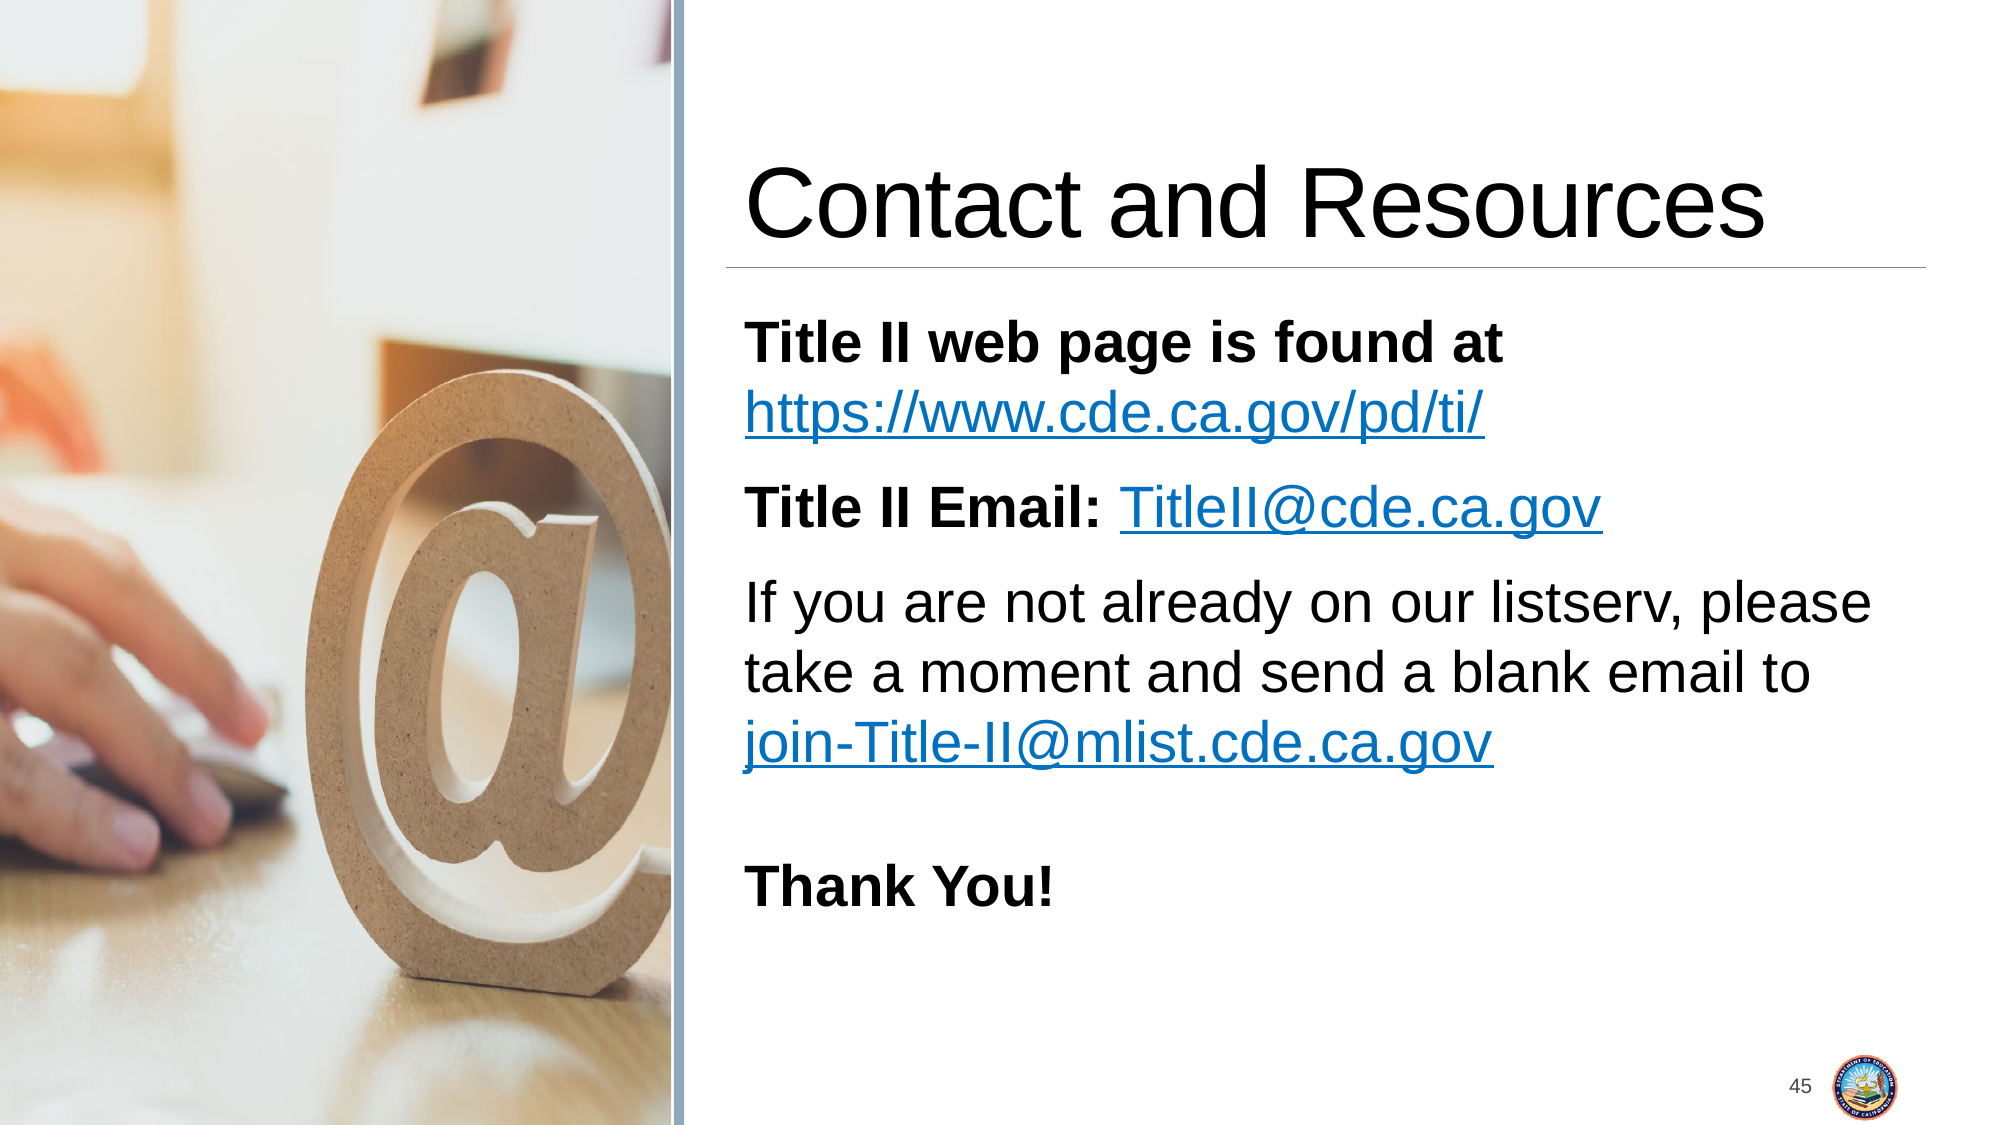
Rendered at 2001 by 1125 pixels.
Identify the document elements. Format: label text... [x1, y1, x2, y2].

picture [1832, 1055, 1899, 1122]
list Title II web page is found at https://www.cde.ca.gov/pd/ti/ Title II Email: TitleII@cde.ca.gov If you are not already on our listserv, please take a moment and send a blank email to join-Title-II@mlist.cde.ca.gov Thank You! [729, 296, 1926, 1035]
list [0, 0, 672, 1125]
title Contact and Resources [729, 61, 1926, 266]
slide_number 45 [1611, 1054, 1828, 1115]
